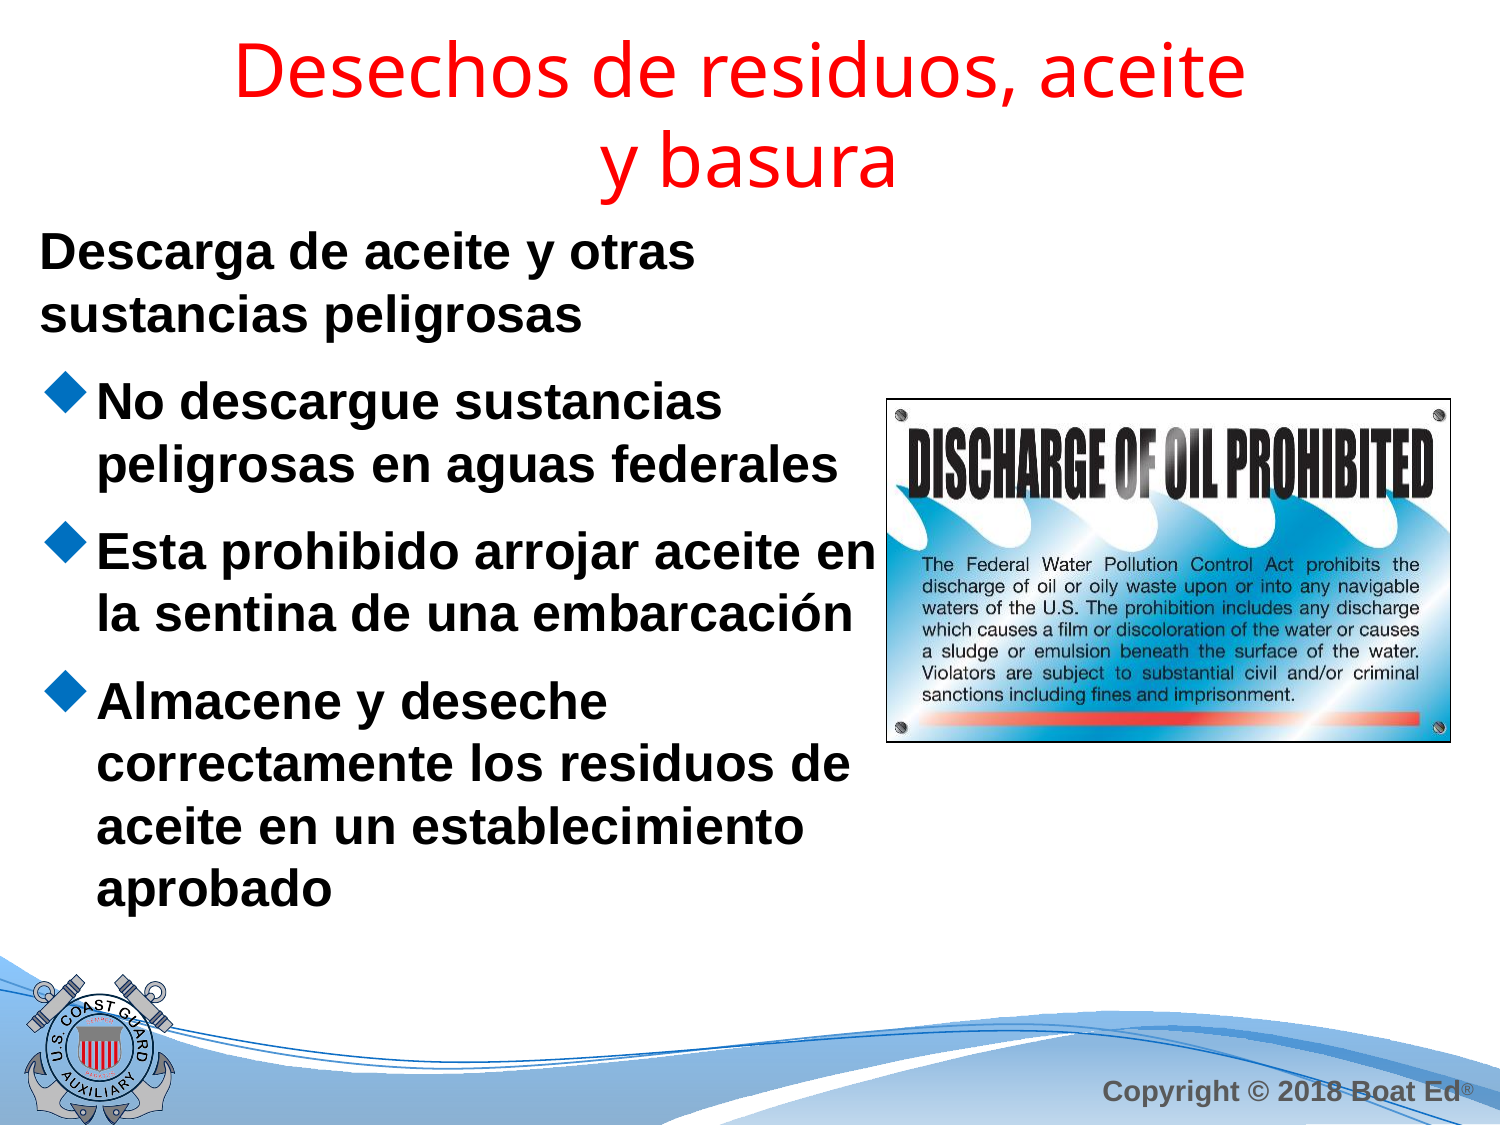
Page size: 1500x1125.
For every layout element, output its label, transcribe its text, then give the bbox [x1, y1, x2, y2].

picture [887, 399, 1451, 742]
title Desechos de residuos, aceite y basura [0, 0, 1500, 226]
list Descarga de aceite y otras sustancias peligrosas No descargue sustancias peligrosas en aguas federales Esta prohibido arrojar aceite en la sentina de una embarcación Almacene y deseche correctamente los residuos de aceite en un establecimiento aprobado [24, 209, 901, 1036]
picture [24, 973, 176, 1125]
